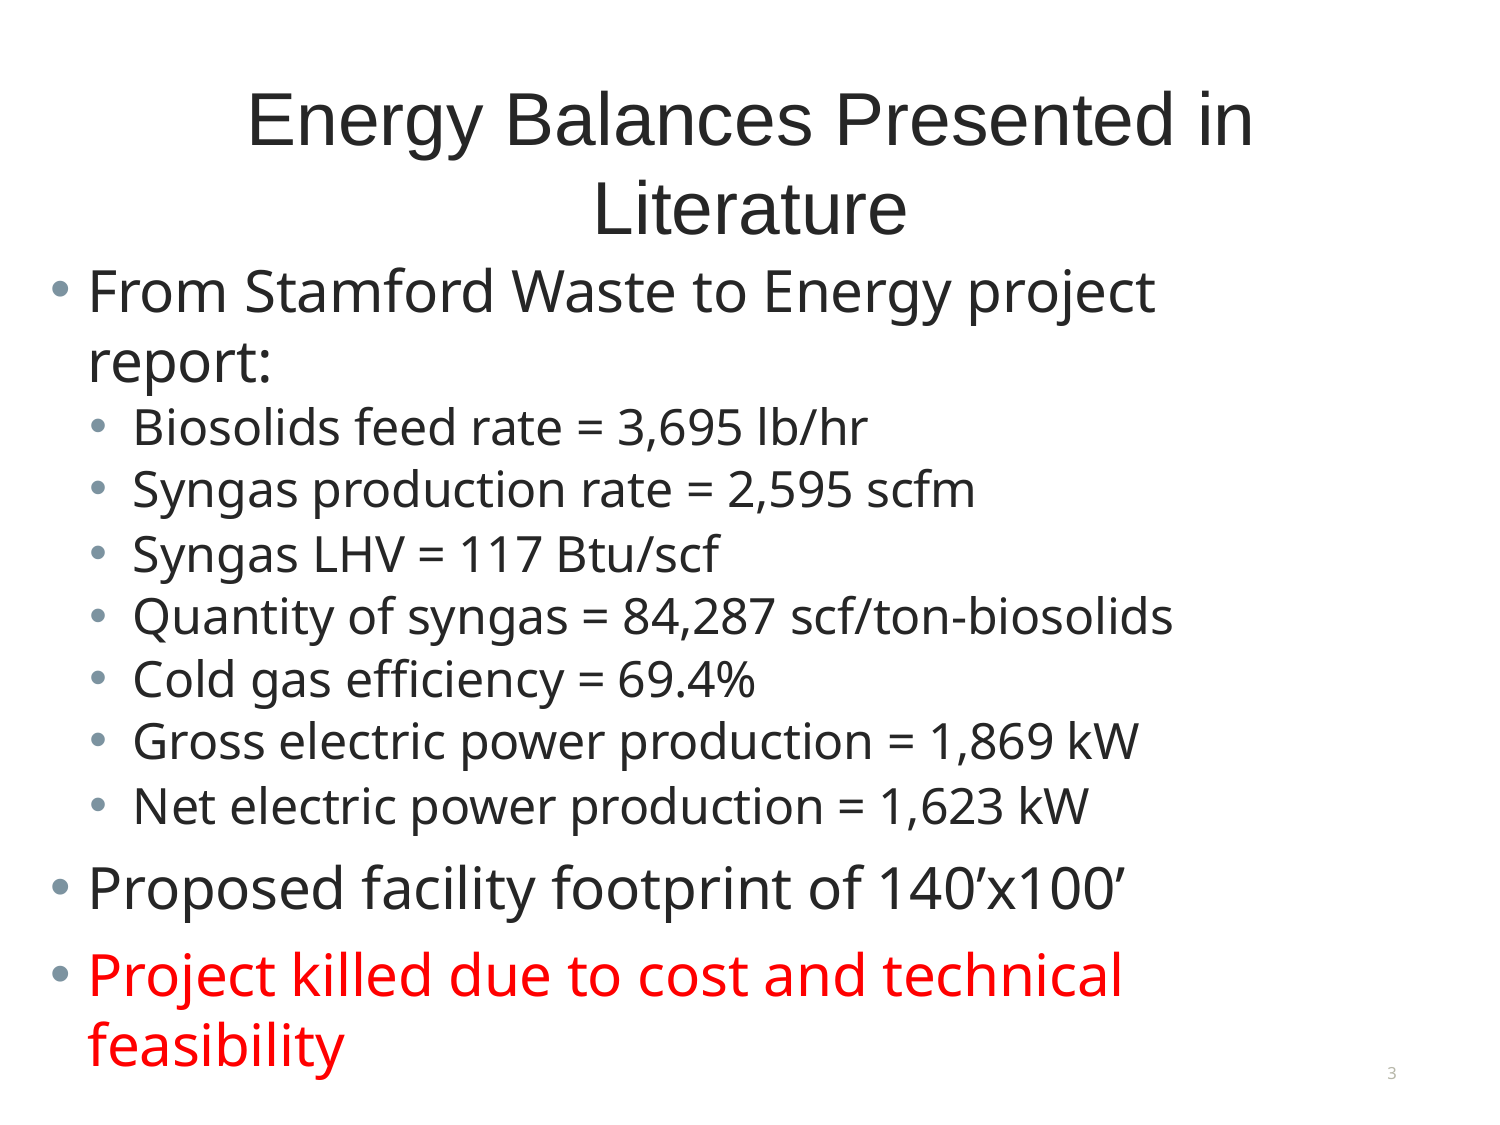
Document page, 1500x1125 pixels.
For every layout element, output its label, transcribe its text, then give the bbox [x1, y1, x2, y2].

text_box From Stamford Waste to Energy project report: Biosolids feed rate = 3,695 lb/hr Syngas production rate = 2,595 scfm Syngas LHV = 117 Btu/scf Quantity of syngas = 84,287 scf/ton-biosolids Cold gas efficiency = 69.4% Gross electric power production = 1,869 kW Net electric power production = 1,623 kW Proposed facility footprint of 140’x100’ Project killed due to cost and technical feasibility [47, 253, 1289, 939]
slide_number 3 [1059, 1042, 1397, 1103]
title Energy Balances Presented in Literature [103, 59, 1397, 213]
